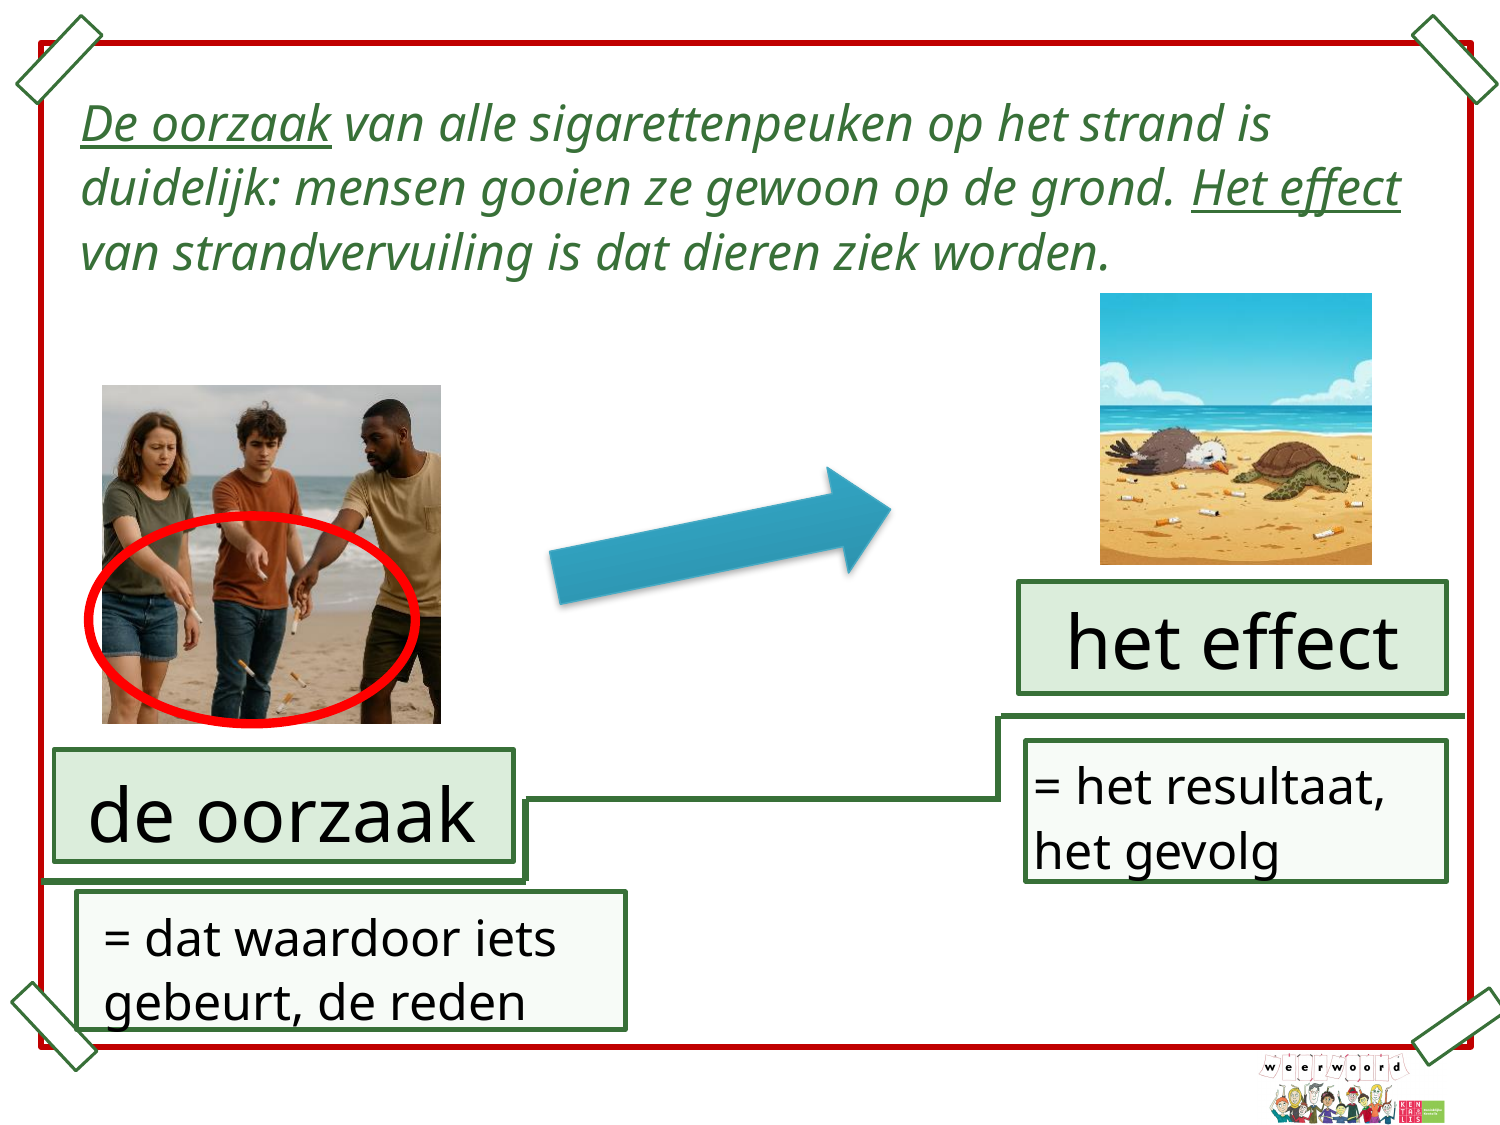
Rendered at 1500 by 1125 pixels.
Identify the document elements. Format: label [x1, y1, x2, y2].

picture [1100, 292, 1373, 566]
picture [101, 385, 441, 725]
picture [1257, 1074, 1448, 1125]
text_box [39, 12, 1500, 1074]
